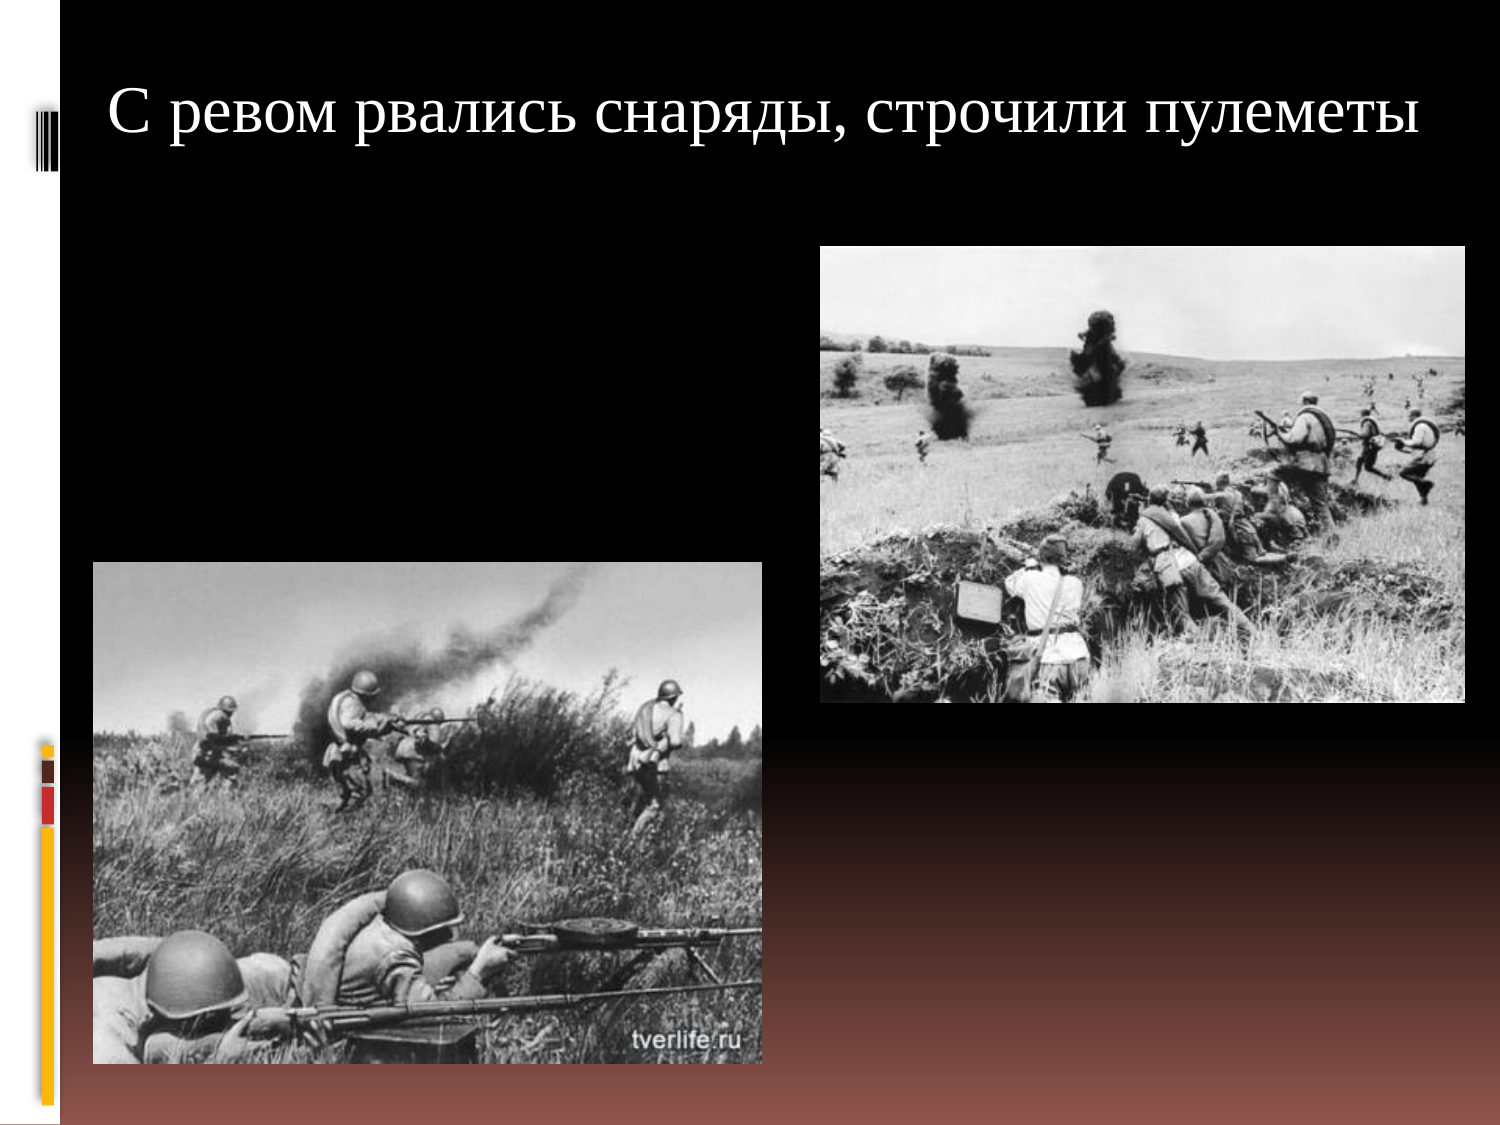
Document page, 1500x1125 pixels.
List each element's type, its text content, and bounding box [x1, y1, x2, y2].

picture [93, 562, 762, 1064]
list С ревом рвались снаряды, строчили пулеметы [82, 58, 1454, 258]
picture [820, 245, 1466, 704]
